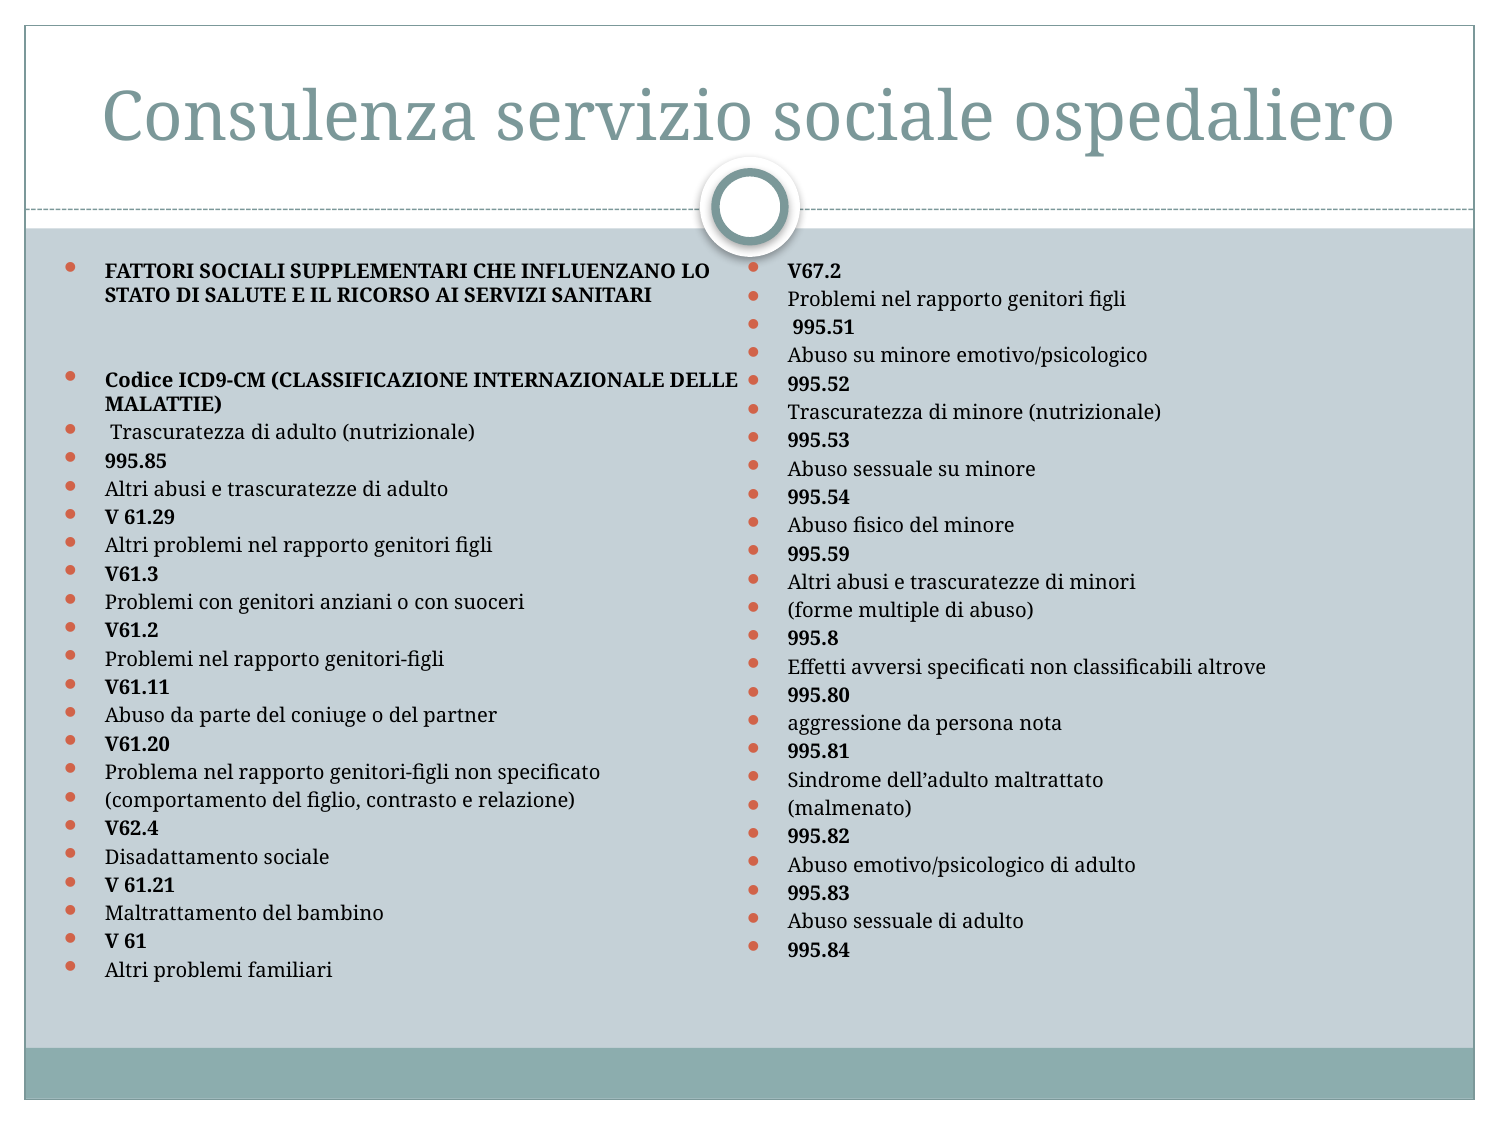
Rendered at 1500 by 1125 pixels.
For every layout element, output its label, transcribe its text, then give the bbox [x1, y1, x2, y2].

list FATTORI SOCIALI SUPPLEMENTARI CHE INFLUENZANO LO STATO DI SALUTE E IL RICORSO AI SERVIZI SANITARI Codice ICD9-CM (CLASSIFICAZIONE INTERNAZIONALE DELLE MALATTIE) Trascuratezza di adulto (nutrizionale) 995.85 Altri abusi e trascuratezze di adulto V 61.29 Altri problemi nel rapporto genitori figli V61.3 Problemi con genitori anziani o con suoceri V61.2 Problemi nel rapporto genitori-figli V61.11 Abuso da parte del coniuge o del partner V61.20 Problema nel rapporto genitori-figli non specificato (comportamento del figlio, contrasto e relazione) V62.4 Disadattamento sociale V 61.21 Maltrattamento del bambino V 61 Altri problemi familiari V67.2 Problemi nel rapporto genitori figli 995.51 Abuso su minore emotivo/psicologico 995.52 Trascuratezza di minore (nutrizionale) 995.53 Abuso sessuale su minore 995.54 Abuso fisico del minore 995.59 Altri abusi e trascuratezze di minori (forme multiple di abuso) 995.8 Effetti avversi specificati non classificabili altrove 995.80 aggressione da persona nota 995.81 Sindrome dell’adulto maltrattato (malmenato) 995.82 Abuso emotivo/psicologico di adulto 995.83 Abuso sessuale di adulto 995.84 [49, 250, 1445, 1001]
title Consulenza servizio sociale ospedaliero [49, 37, 1450, 162]
